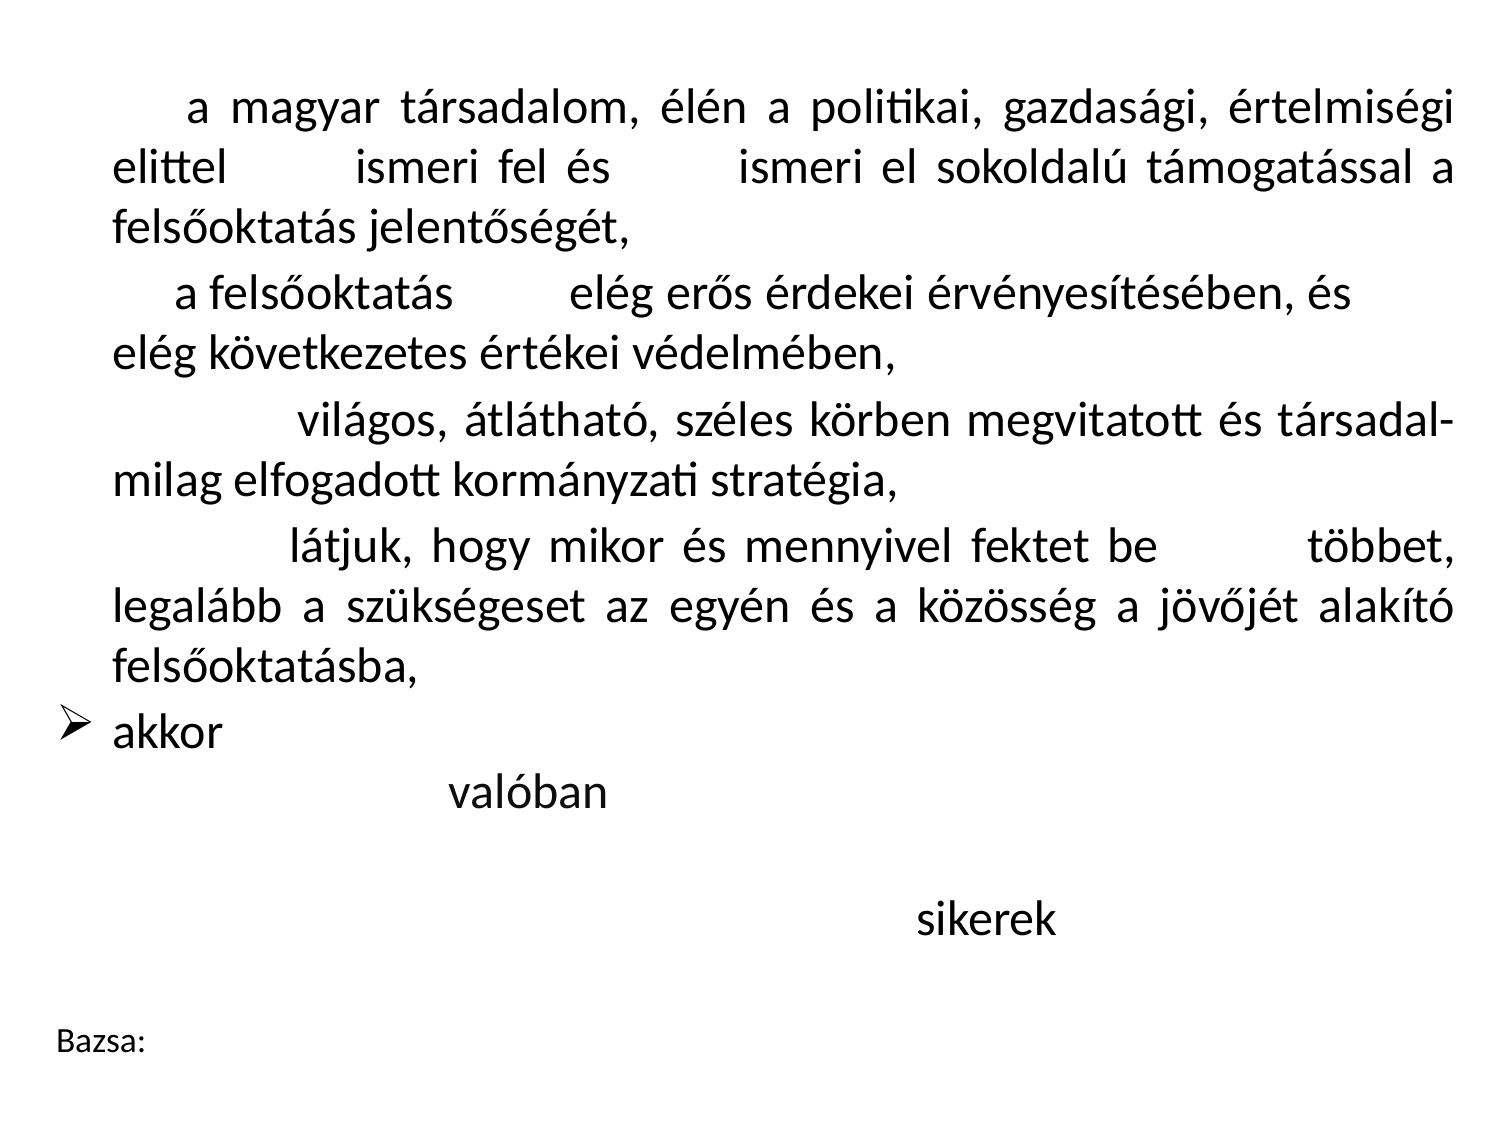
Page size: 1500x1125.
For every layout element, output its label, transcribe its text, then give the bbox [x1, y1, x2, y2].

text_box Ha a magyar társadalom, élén a politikai, gazdasági, értelmiségi elittel nem ismeri fel és nem ismeri el sokoldalú támogatással a felsőoktatás jelentőségét, ha a felsőoktatás nem elég erős érdekei érvényesítésében, és nem elég következetes értékei védelmében, ha nincs világos, átlátható, széles körben megvitatott és társadal-milag elfogadott kormányzati stratégia, ha nem látjuk, hogy mikor és mennyivel fektet be ismét többet, legalább a szükségeset az egyén és a közösség a jövőjét alakító felsőoktatásba, akkor nem kell egy emberöltő sem ahhoz, hogy a kisebb-nagyobb gondok helyett valóban kudarcokról szóljon a következő vissza-tekintés: a felsőoktatás és a társadalom együttes kudarcáról. Ennek elkerülése – kudarcok helyett sikerek elérése – sok-sok egyén és az egész magyar társadalom közös érdeke. Bazsa: Egy emberöltő sikerei és gondjai a magyar felsőoktatásban, Felsőoktatási Műhely, 2014. [41, 66, 1471, 1068]
